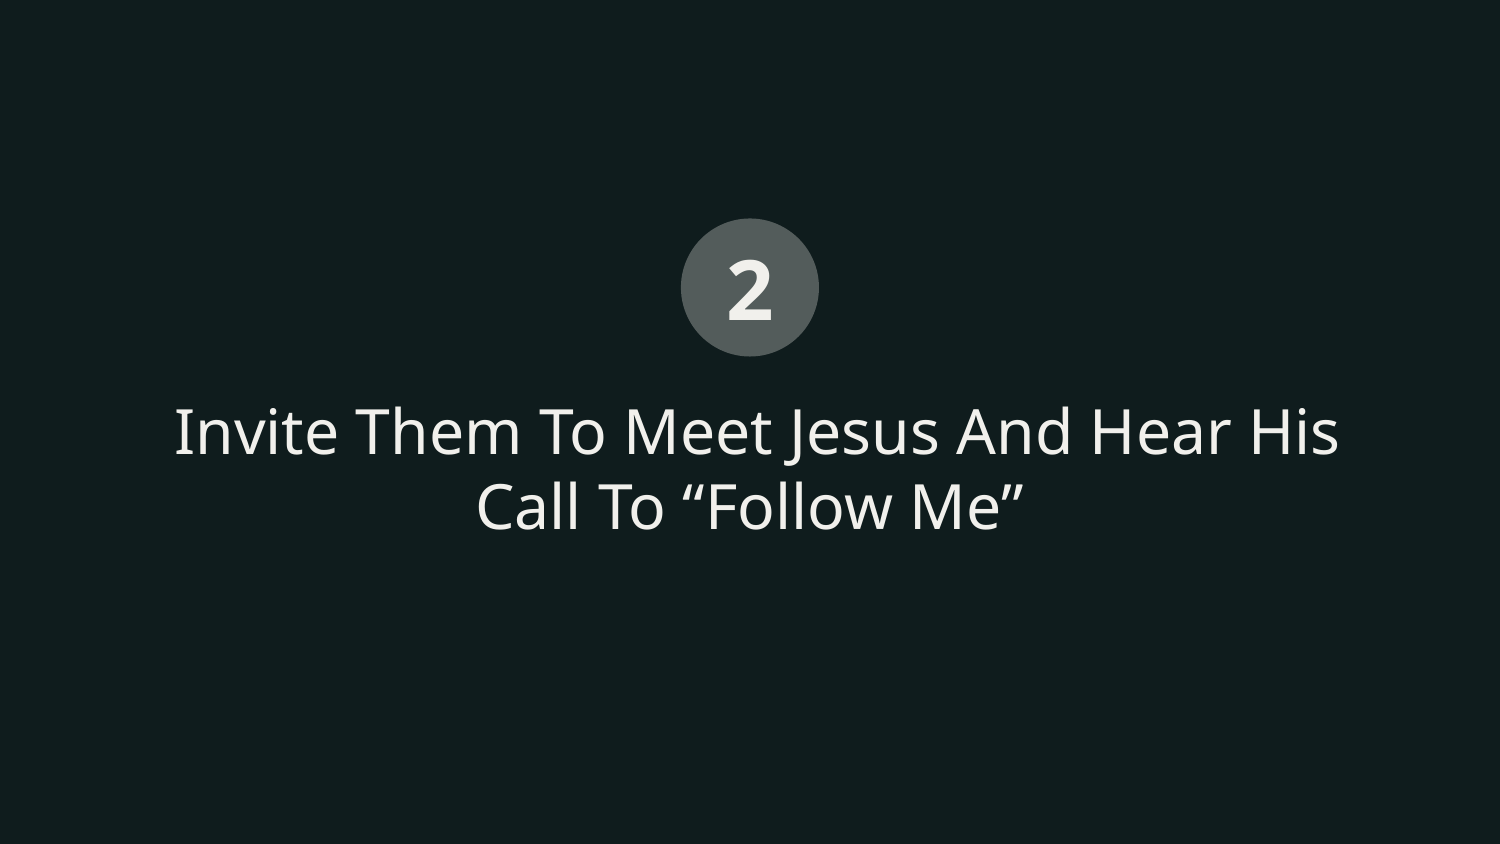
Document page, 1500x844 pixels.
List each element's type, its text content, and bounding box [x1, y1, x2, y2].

text_box 2 [680, 218, 819, 357]
title Invite Them To Meet Jesus And Hear His Call To “Follow Me” [132, 376, 1368, 557]
